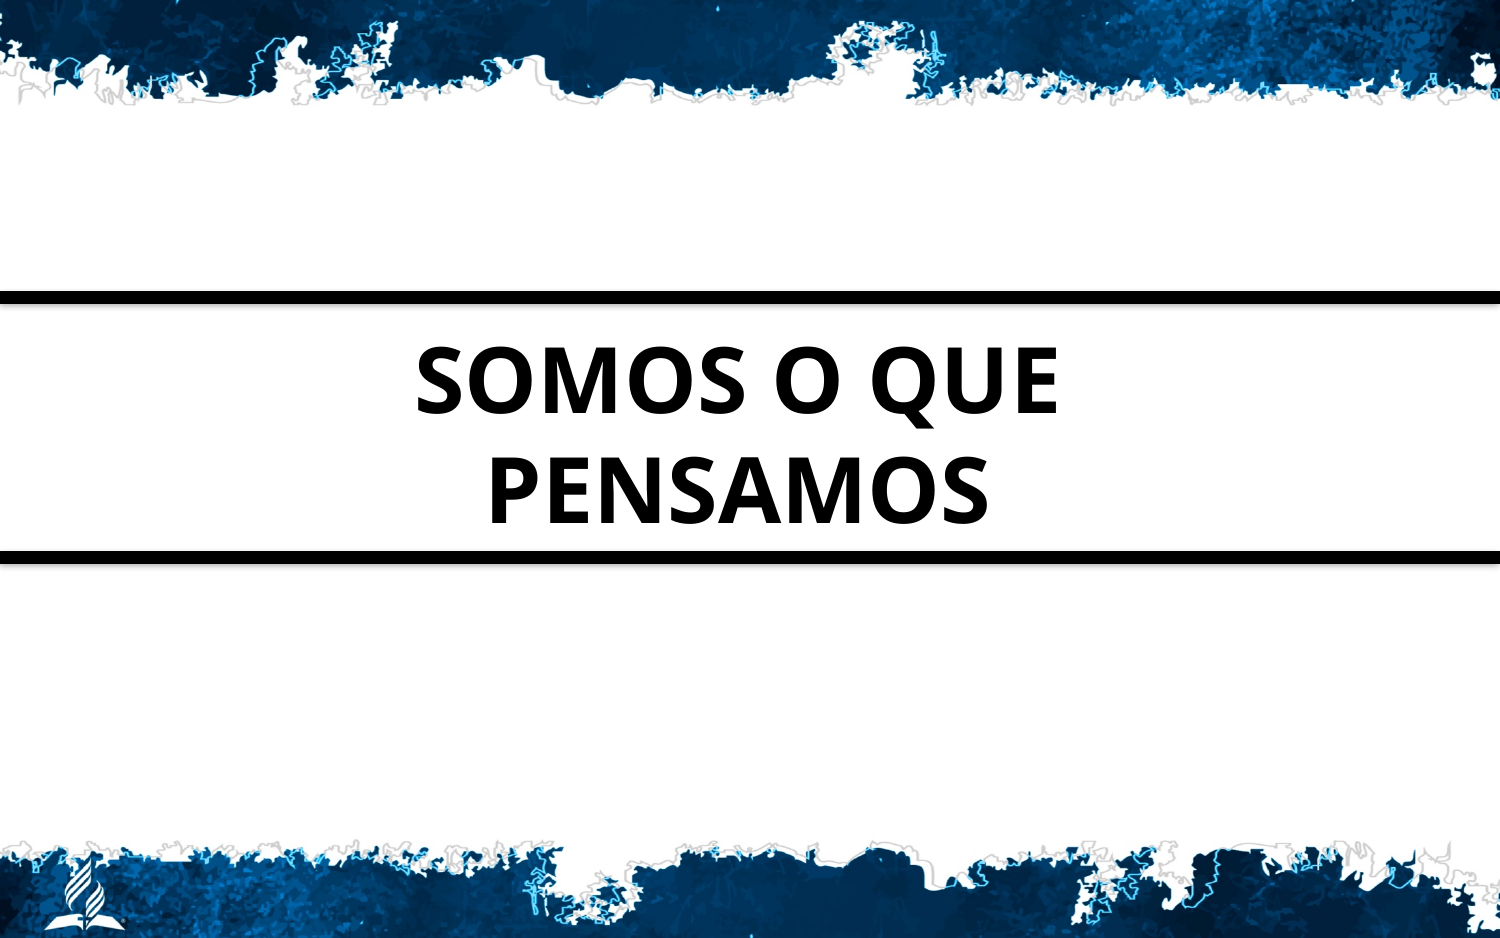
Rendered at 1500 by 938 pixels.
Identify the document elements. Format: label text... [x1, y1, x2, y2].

text_box [0, 291, 1500, 304]
text_box SOMOS O QUE PENSAMOS [336, 314, 1140, 549]
picture [0, 304, 1500, 551]
text_box [0, 551, 1500, 564]
picture [0, 0, 1500, 291]
picture [0, 564, 1500, 938]
